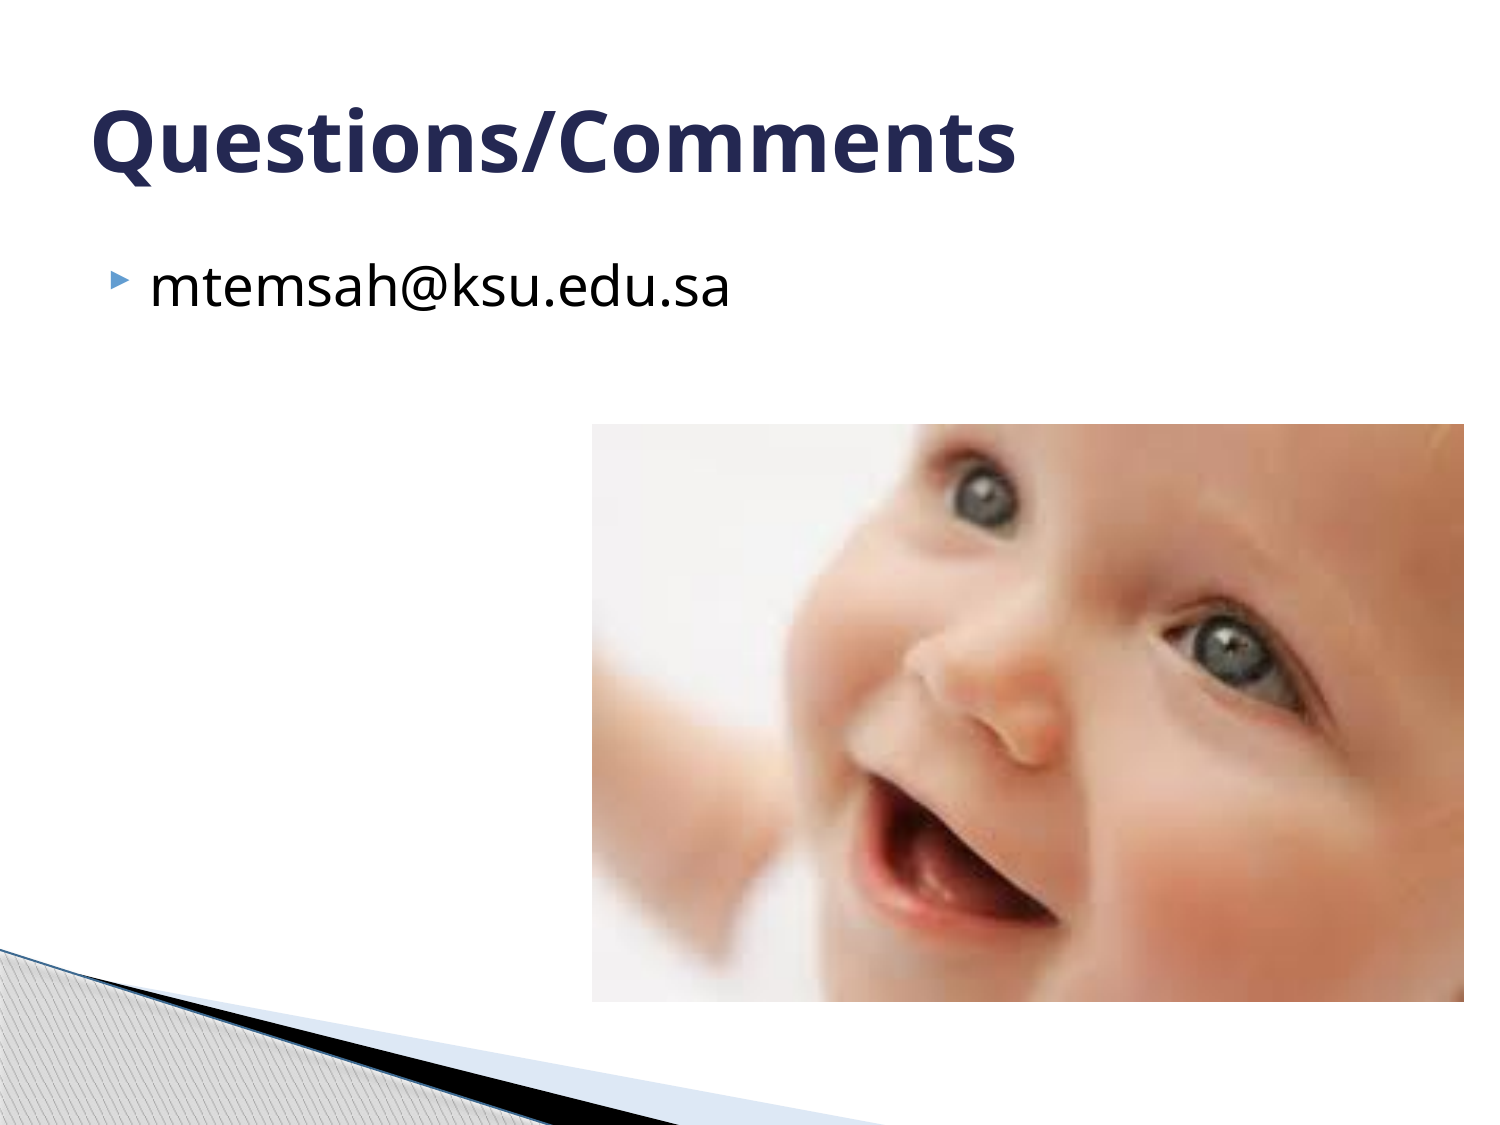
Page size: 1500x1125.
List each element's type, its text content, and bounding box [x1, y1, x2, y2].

picture [592, 424, 1464, 1003]
list mtemsah@ksu.edu.sa [75, 243, 1425, 986]
title Questions/Comments [75, 45, 1425, 233]
